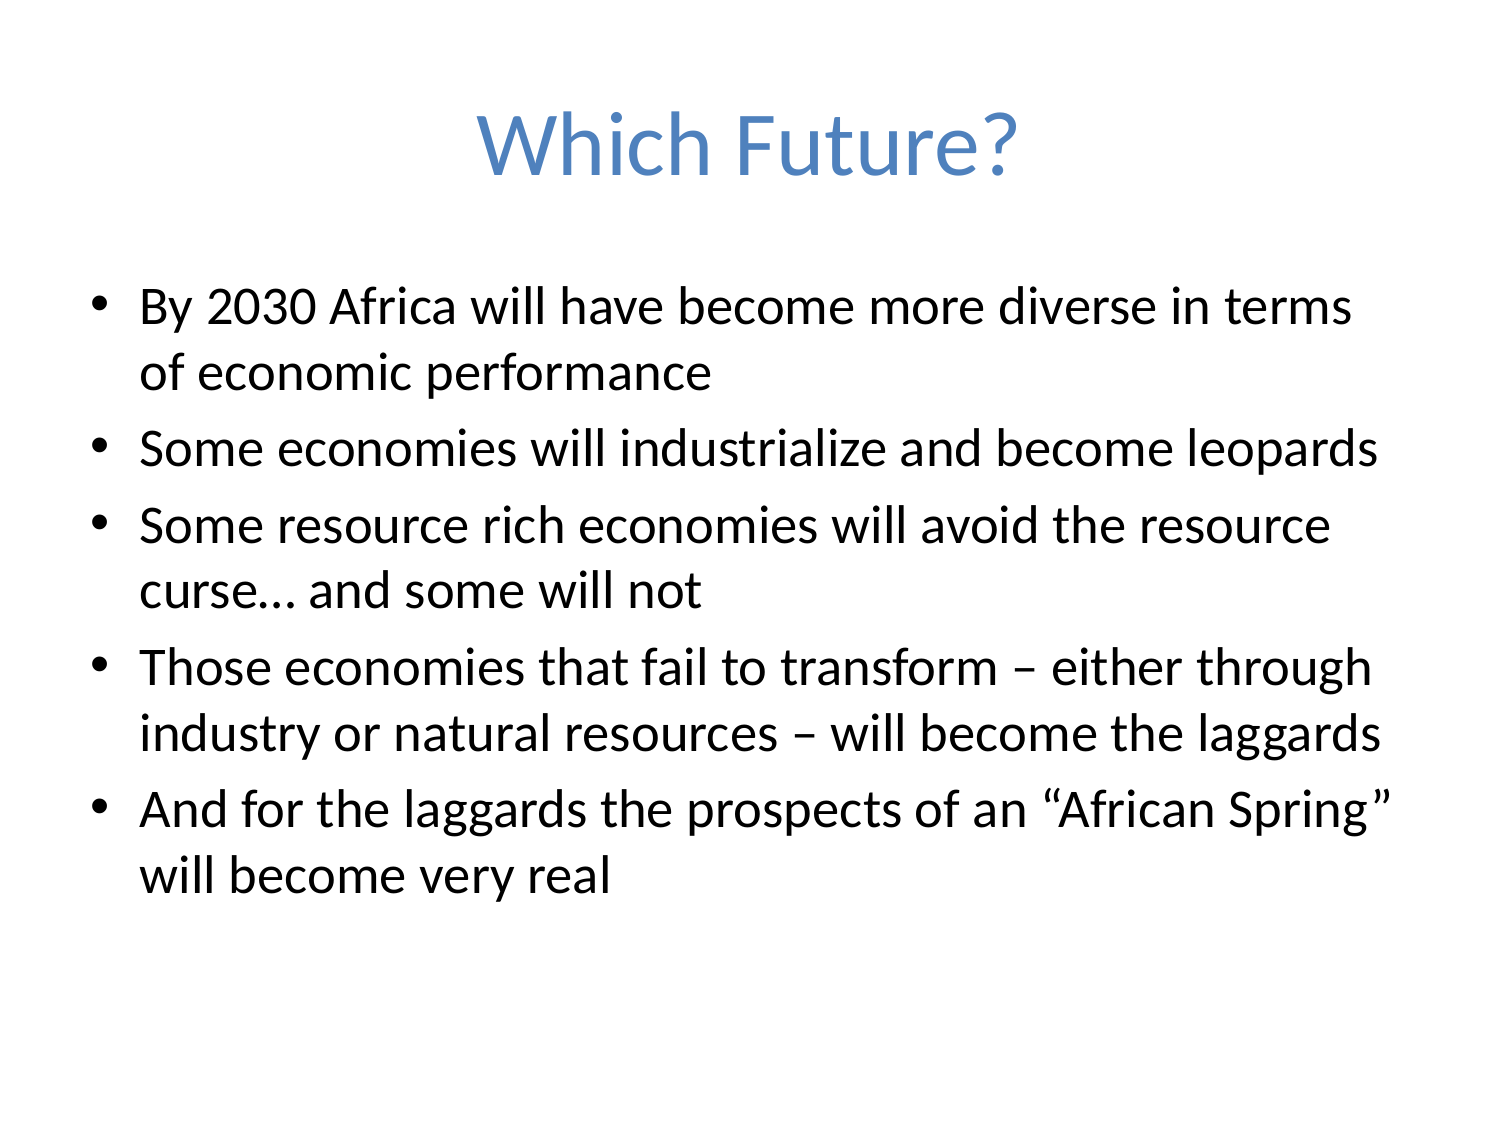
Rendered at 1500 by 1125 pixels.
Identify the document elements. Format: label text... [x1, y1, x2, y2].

list By 2030 Africa will have become more diverse in terms of economic performance Some economies will industrialize and become leopards Some resource rich economies will avoid the resource curse… and some will not Those economies that fail to transform – either through industry or natural resources – will become the laggards And for the laggards the prospects of an “African Spring” will become very real [75, 262, 1425, 1005]
title Which Future? [75, 45, 1425, 233]
